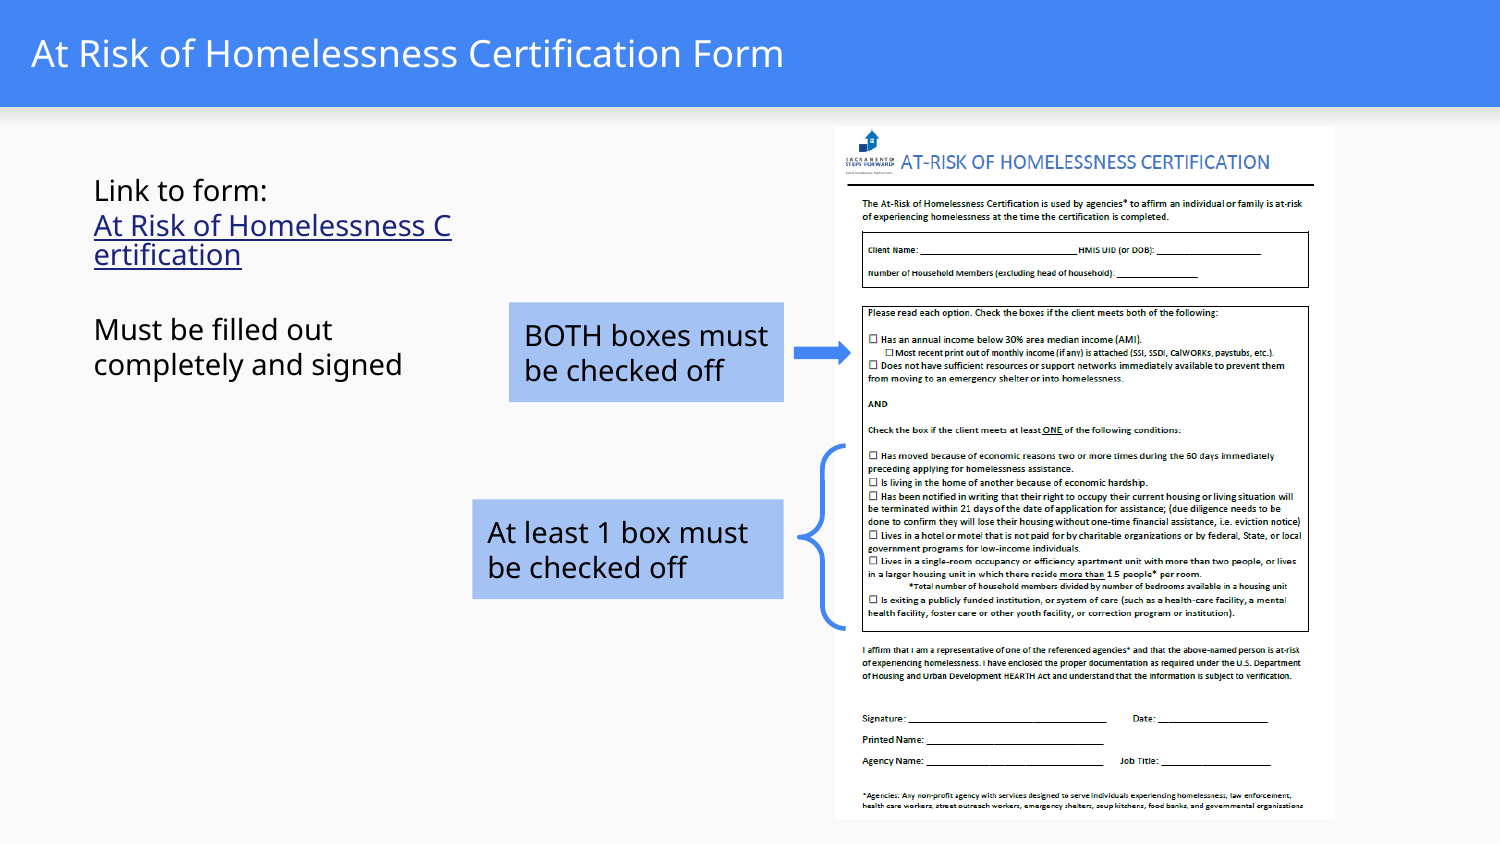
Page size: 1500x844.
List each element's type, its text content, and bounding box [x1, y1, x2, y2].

text_box [794, 347, 830, 359]
title At Risk of Homelessness Certification Form [16, 2, 1464, 102]
picture [835, 126, 1335, 819]
text_box Link to form: At Risk of Homelessness Certification Must be filled out completely and signed [78, 157, 473, 367]
text_box At least 1 box must be checked off [472, 499, 784, 600]
text_box [799, 451, 830, 623]
text_box BOTH boxes must be checked off [509, 302, 784, 403]
